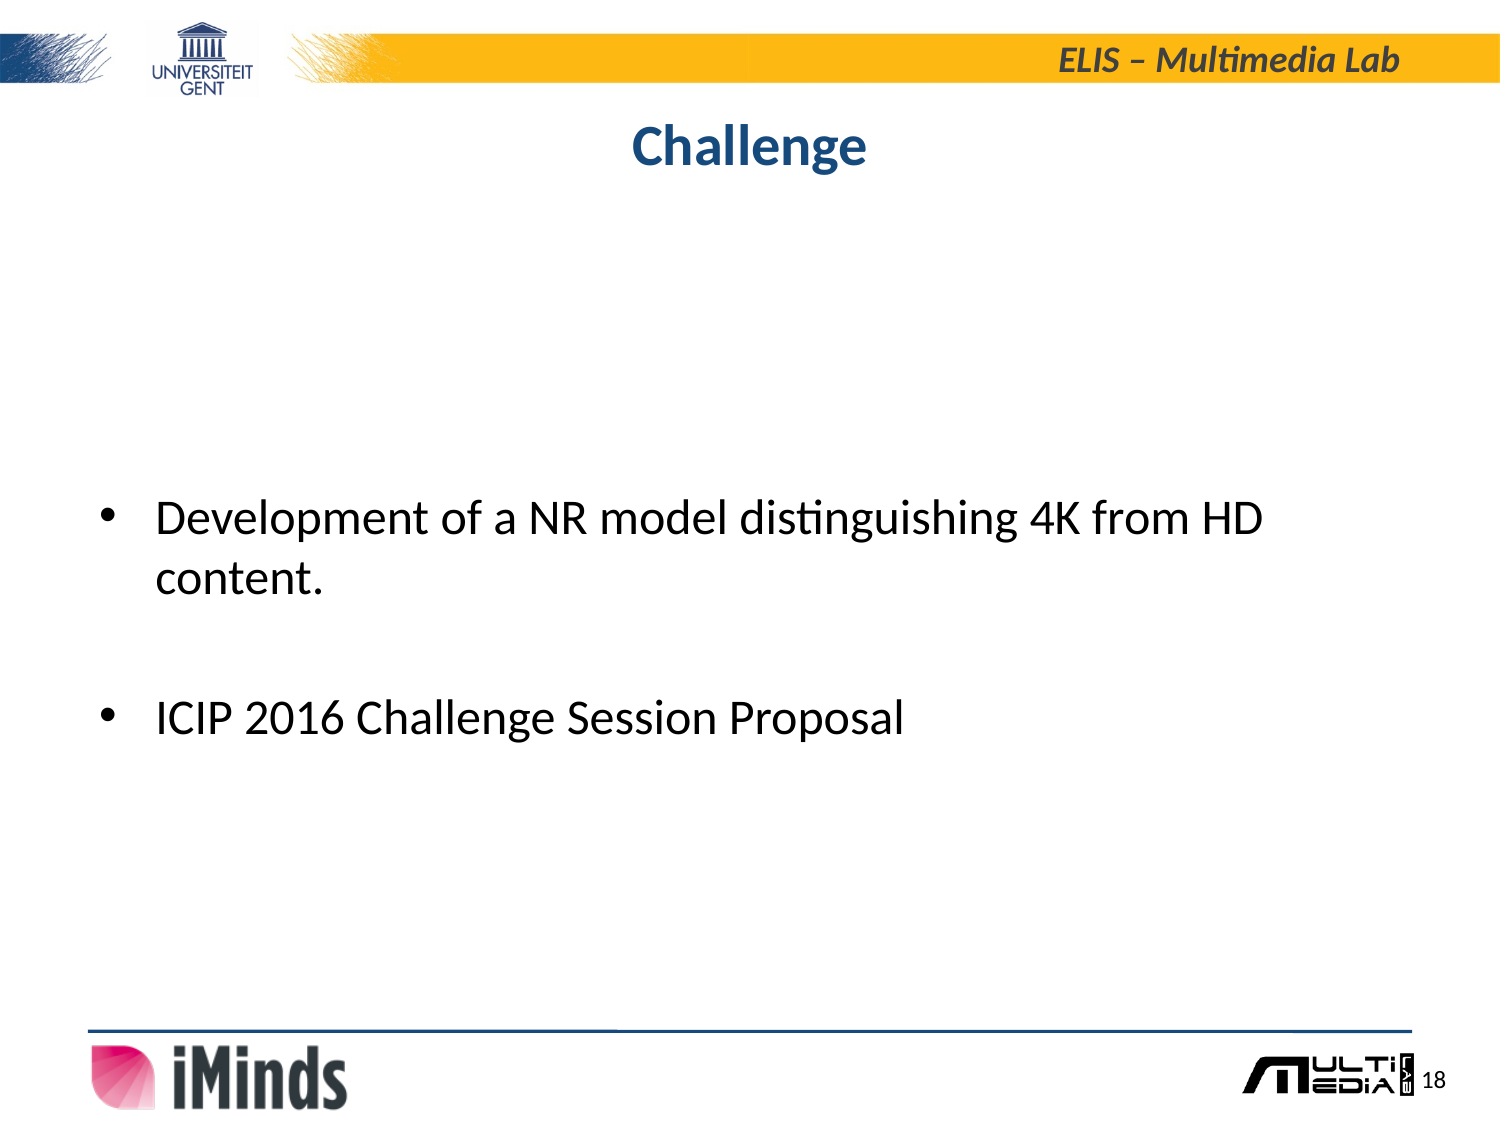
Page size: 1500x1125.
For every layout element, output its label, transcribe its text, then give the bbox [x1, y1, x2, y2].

picture [61, 1012, 377, 1125]
list Development of a NR model distinguishing 4K from HD content. ICIP 2016 Challenge Session Proposal [83, 212, 1417, 1017]
picture [0, 20, 1500, 122]
picture [1242, 1053, 1414, 1096]
title Challenge [81, 87, 1419, 197]
